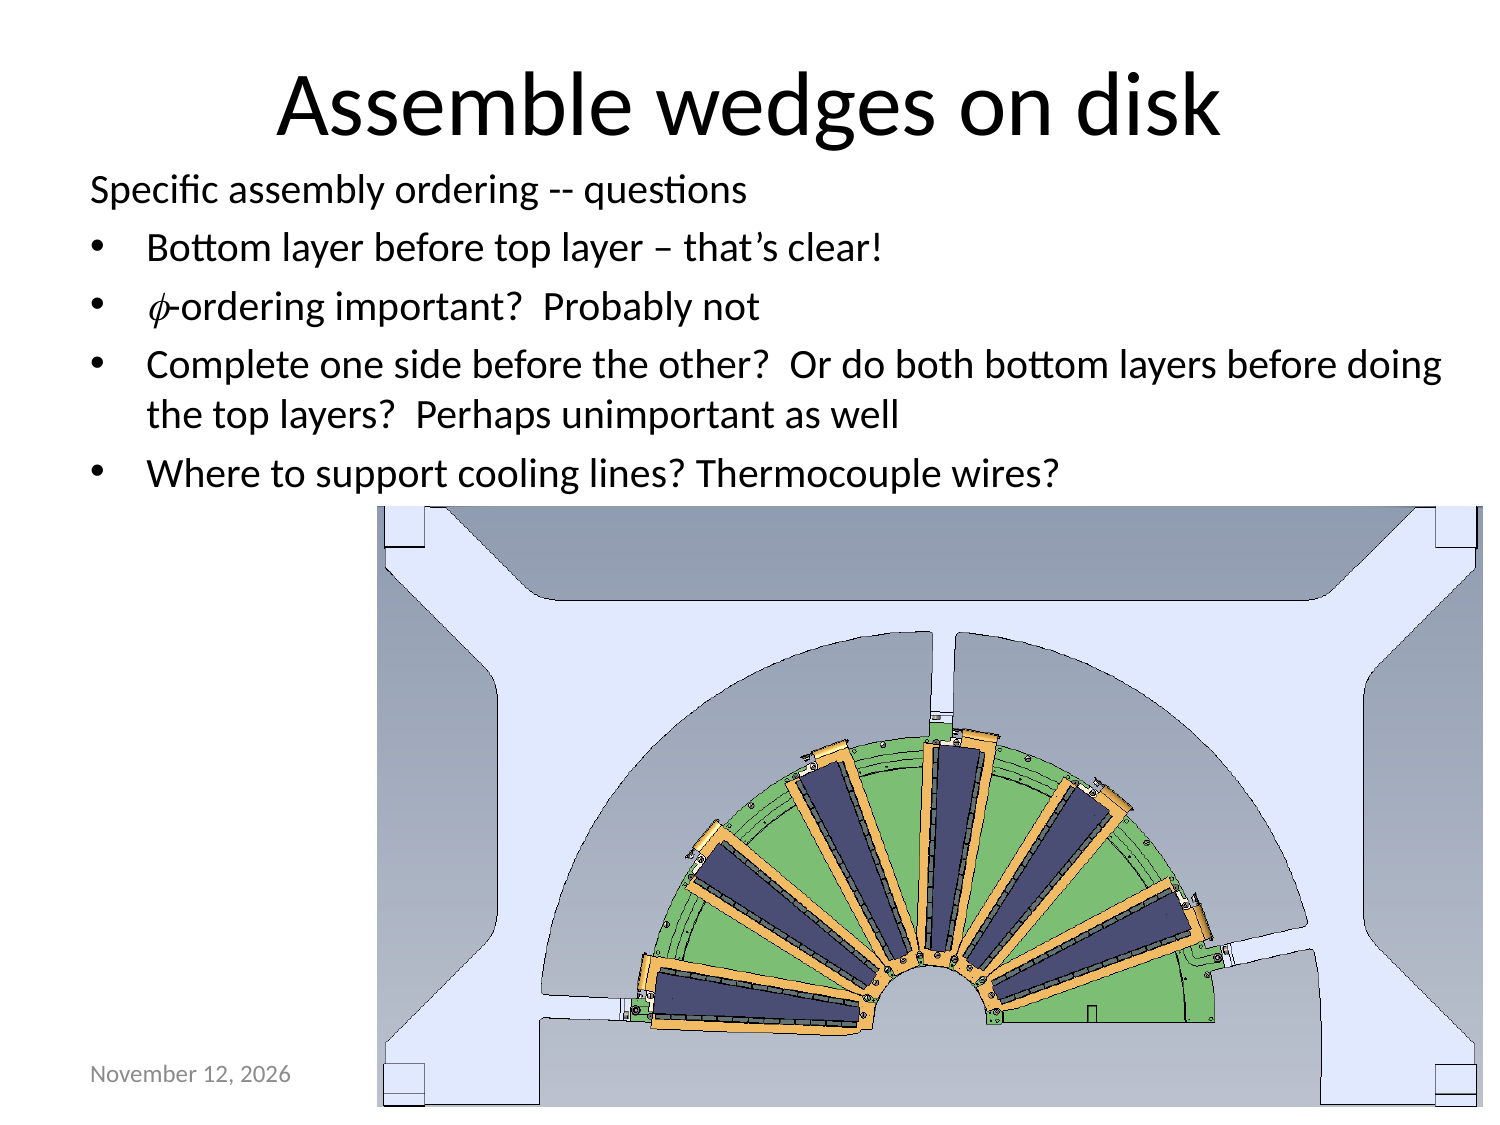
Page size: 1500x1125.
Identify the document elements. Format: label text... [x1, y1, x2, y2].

picture [376, 506, 1483, 1107]
list Specific assembly ordering -- questions Bottom layer before top layer – that’s clear! f-ordering important? Probably not Complete one side before the other? Or do both bottom layers before doing the top layers? Perhaps unimportant as well Where to support cooling lines? Thermocouple wires? [75, 154, 1500, 897]
title Assemble wedges on disk [75, 5, 1425, 154]
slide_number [75, 1042, 371, 1103]
